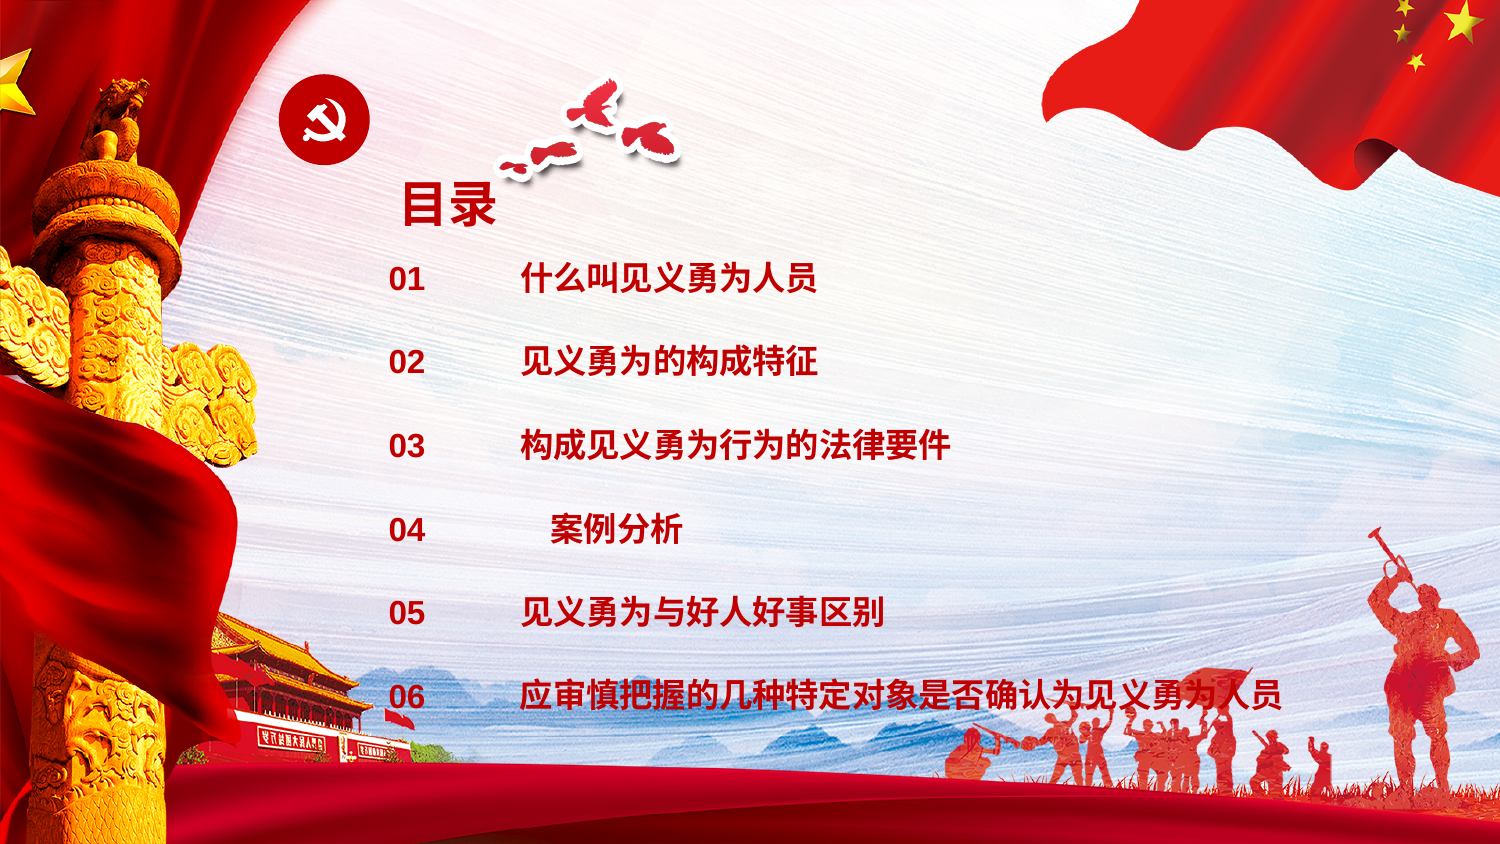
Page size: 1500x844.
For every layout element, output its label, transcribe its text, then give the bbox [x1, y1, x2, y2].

text_box 目录 [383, 165, 645, 240]
text_box 05 [331, 567, 483, 656]
text_box 04 [331, 484, 483, 567]
text_box 什么叫见义勇为人员 [504, 232, 1234, 316]
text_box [278, 74, 370, 166]
text_box 案例分析 [504, 483, 1234, 567]
picture [0, 0, 1500, 844]
text_box 应审慎把握的几种特定对象是否确认为见义勇为人员 [504, 650, 1338, 738]
text_box 01 [331, 232, 483, 316]
text_box 02 [331, 316, 483, 400]
text_box 构成见义勇为行为的法律要件 [504, 400, 1234, 483]
text_box 03 [331, 400, 483, 484]
text_box 见义勇为与好人好事区别 [504, 567, 1234, 656]
text_box 见义勇为的构成特征 [504, 316, 1234, 400]
text_box 06 [331, 656, 483, 740]
